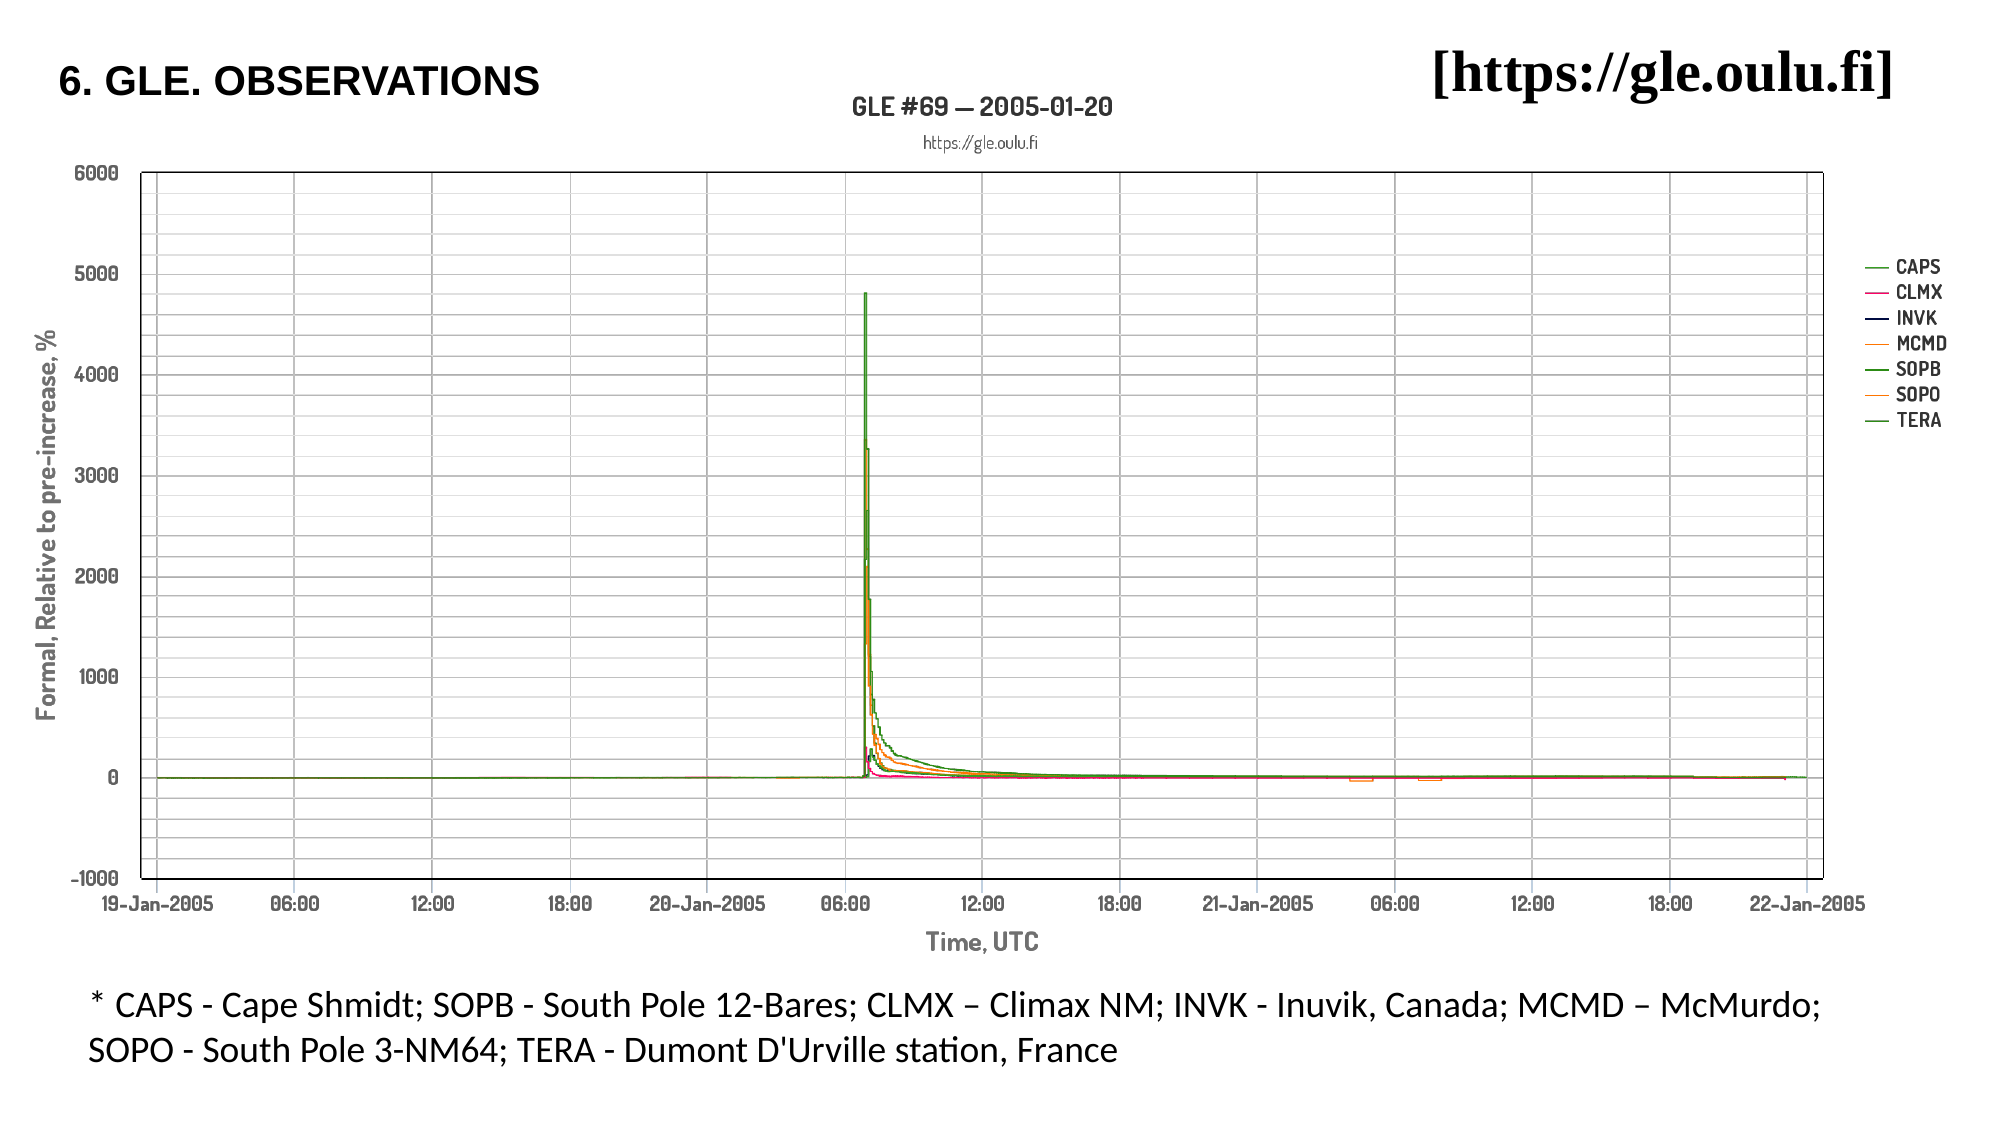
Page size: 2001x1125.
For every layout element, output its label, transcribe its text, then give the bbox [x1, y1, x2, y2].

text_box [https://gle.oulu.fi] [1313, 25, 2000, 111]
text_box * CAPS - Cape Shmidt; SOPB - South Pole 12-Bares; CLMX – Climax NM; INVK - Inuvik, Canada; MCMD – McMurdo; SOPO - South Pole 3-NM64; TERA - Dumont D'Urville station, France [73, 980, 1858, 1078]
picture [6, 78, 1959, 980]
text_box 6. GLE. observations [43, 45, 556, 78]
